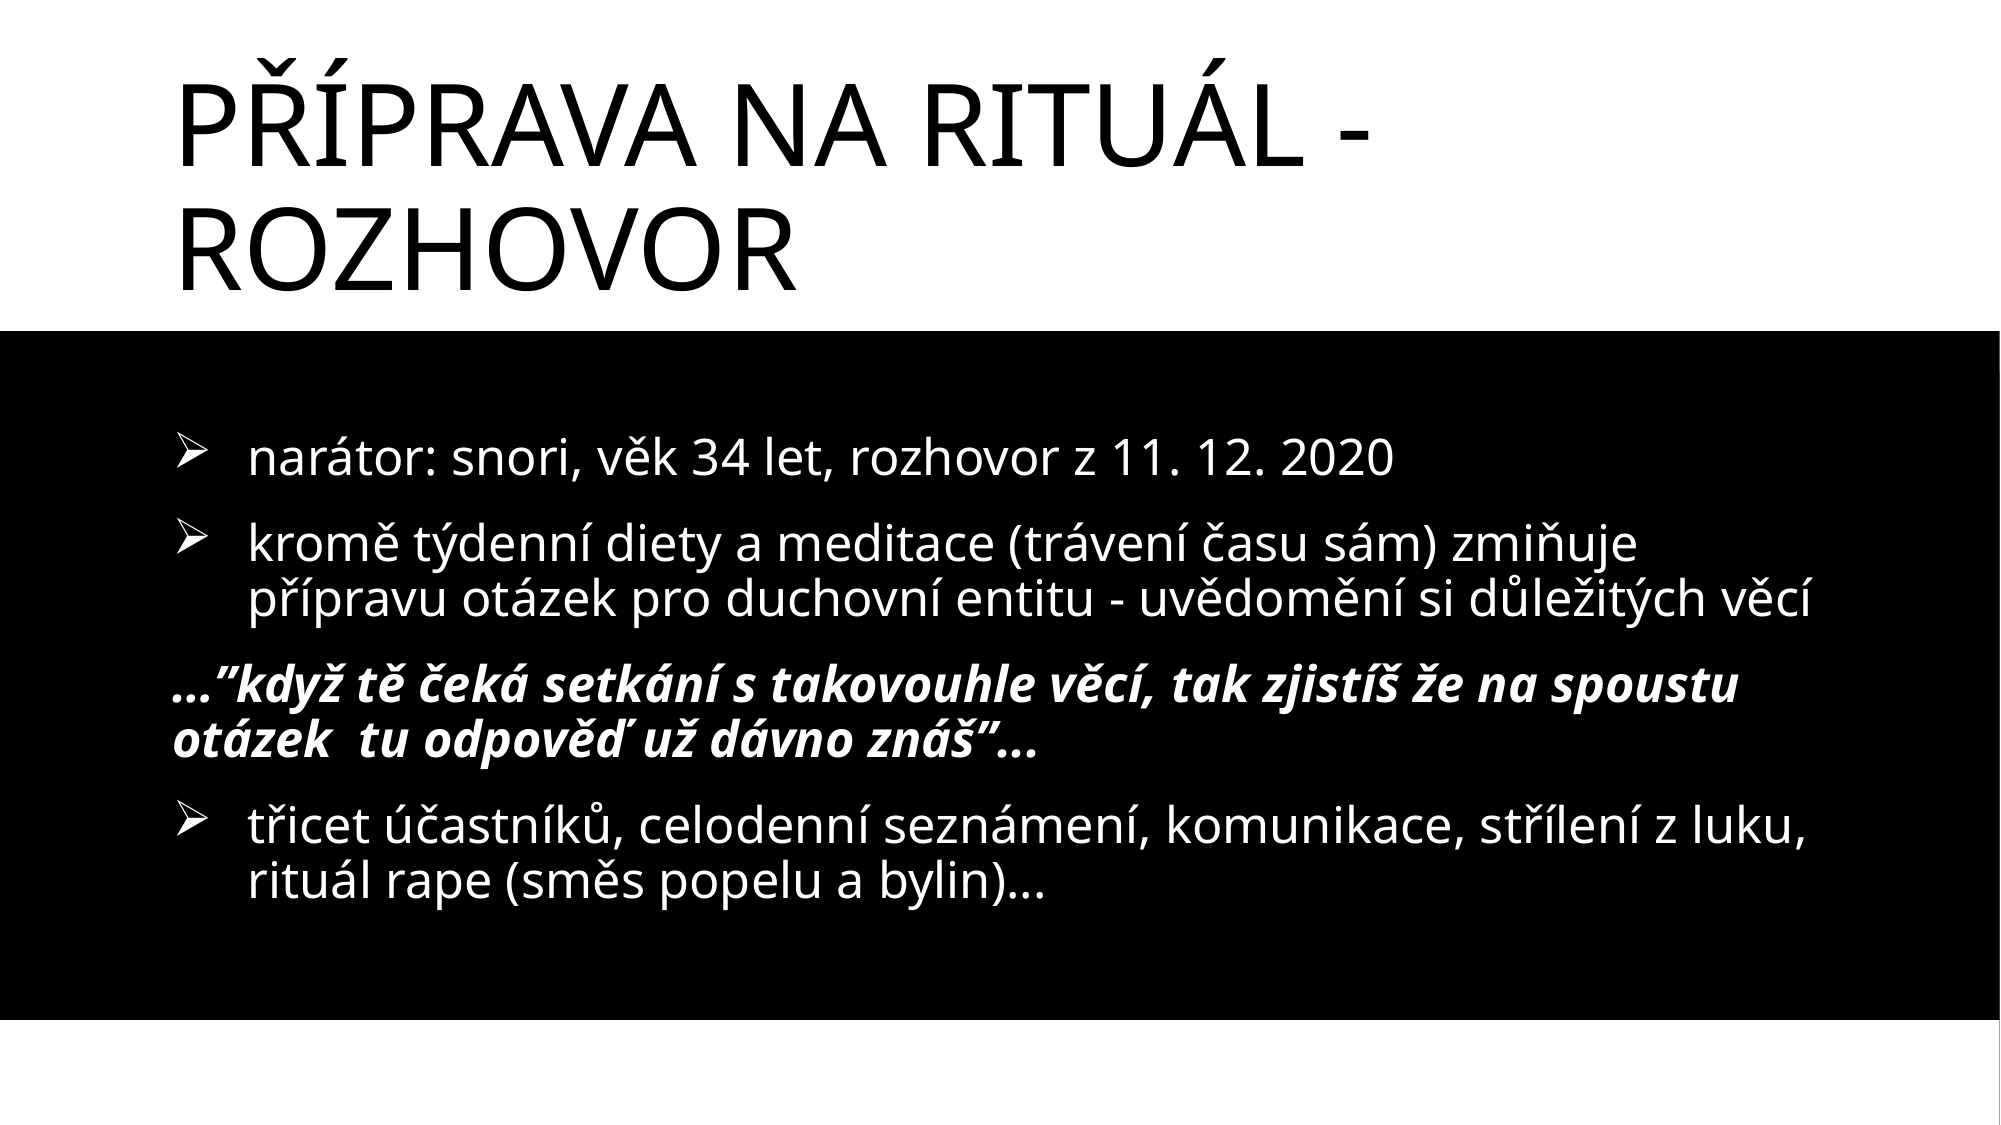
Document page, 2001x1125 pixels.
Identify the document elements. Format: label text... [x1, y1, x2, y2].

list narátor: snori, věk 34 let, rozhovor z 11. 12. 2020 kromě týdenní diety a meditace (trávení času sám) zmiňuje přípravu otázek pro duchovní entitu - uvědomění si důležitých věcí …”když tě čeká setkání s takovouhle věcí, tak zjistíš že na spoustu otázek tu odpověď už dávno znáš”... třicet účastníků, celodenní seznámení, komunikace, střílení z luku, rituál rape (směs popelu a bylin)... [157, 424, 1842, 959]
text_box [0, 0, 2000, 331]
text_box [0, 331, 2000, 1020]
title PŘÍPRAVA NA RITUÁL - ROZHOVOR [157, 52, 1842, 331]
text_box [0, 1020, 2000, 1125]
